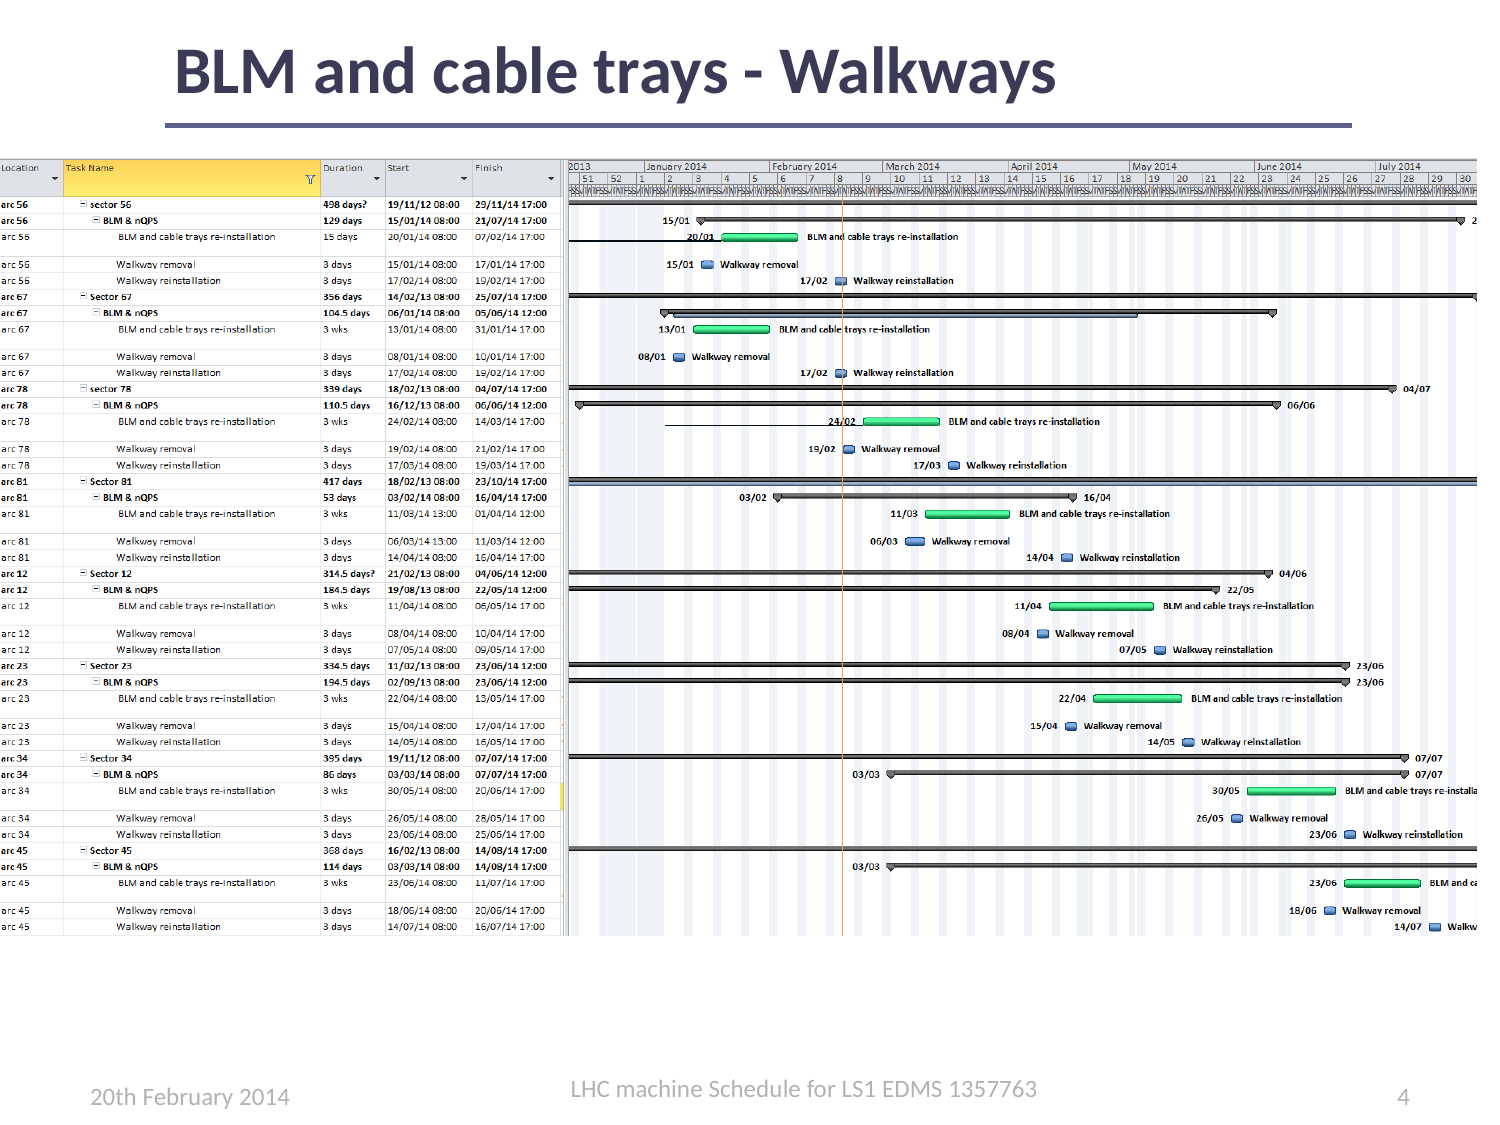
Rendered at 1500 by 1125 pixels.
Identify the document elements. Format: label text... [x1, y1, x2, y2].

title BLM and cable trays - Walkways [159, 8, 1353, 126]
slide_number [75, 1075, 425, 1116]
slide_number 4 [1074, 1075, 1425, 1116]
footer LHC machine Schedule for LS1 EDMS 1357763 [512, 1057, 1096, 1118]
picture [0, 158, 1477, 936]
